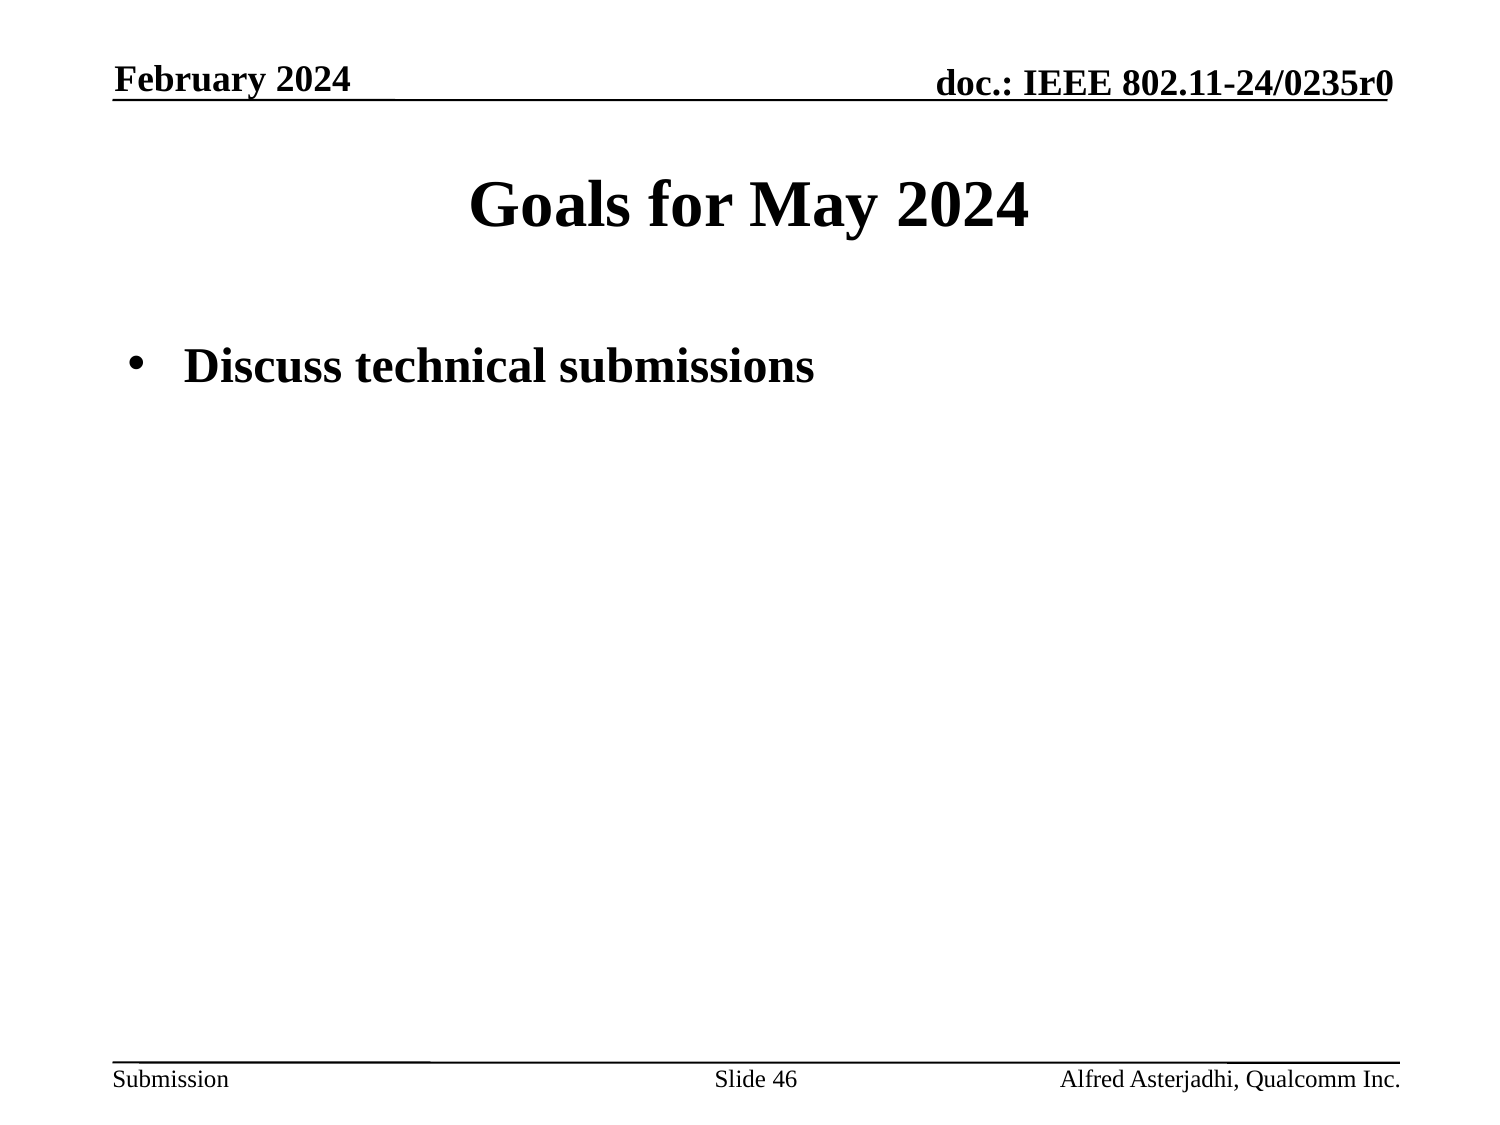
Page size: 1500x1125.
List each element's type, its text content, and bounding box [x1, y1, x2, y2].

footer Alfred Asterjadhi, Qualcomm Inc. [878, 1061, 1402, 1093]
list Discuss technical submissions [112, 324, 1388, 1000]
slide_number Slide 46 [712, 1061, 800, 1123]
title Goals for May 2024 [112, 112, 1388, 288]
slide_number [114, 54, 423, 100]
